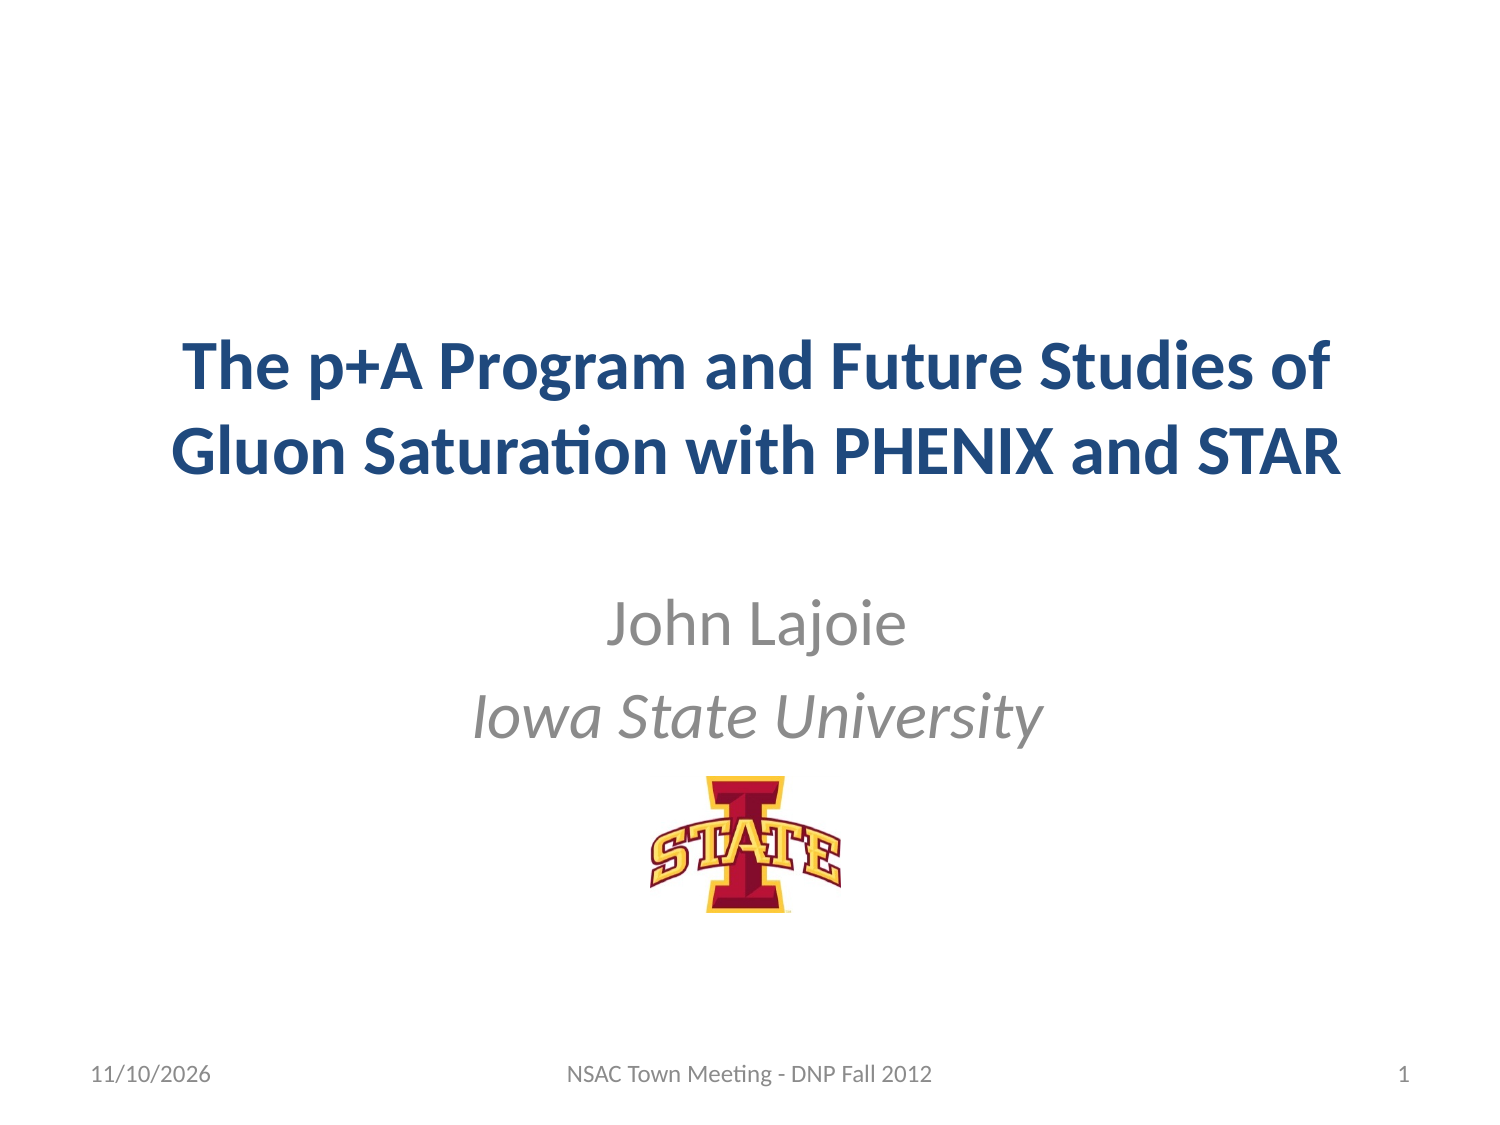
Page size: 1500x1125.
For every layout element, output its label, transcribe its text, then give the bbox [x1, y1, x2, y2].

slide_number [75, 1042, 425, 1103]
picture [649, 776, 841, 913]
footer NSAC Town Meeting - DNP Fall 2012 [512, 1042, 988, 1103]
title The p+A Program and Future Studies of Gluon Saturation with PHENIX and STAR [120, 283, 1396, 525]
subtitle John Lajoie Iowa State University [232, 571, 1283, 859]
slide_number 1 [1074, 1042, 1425, 1103]
